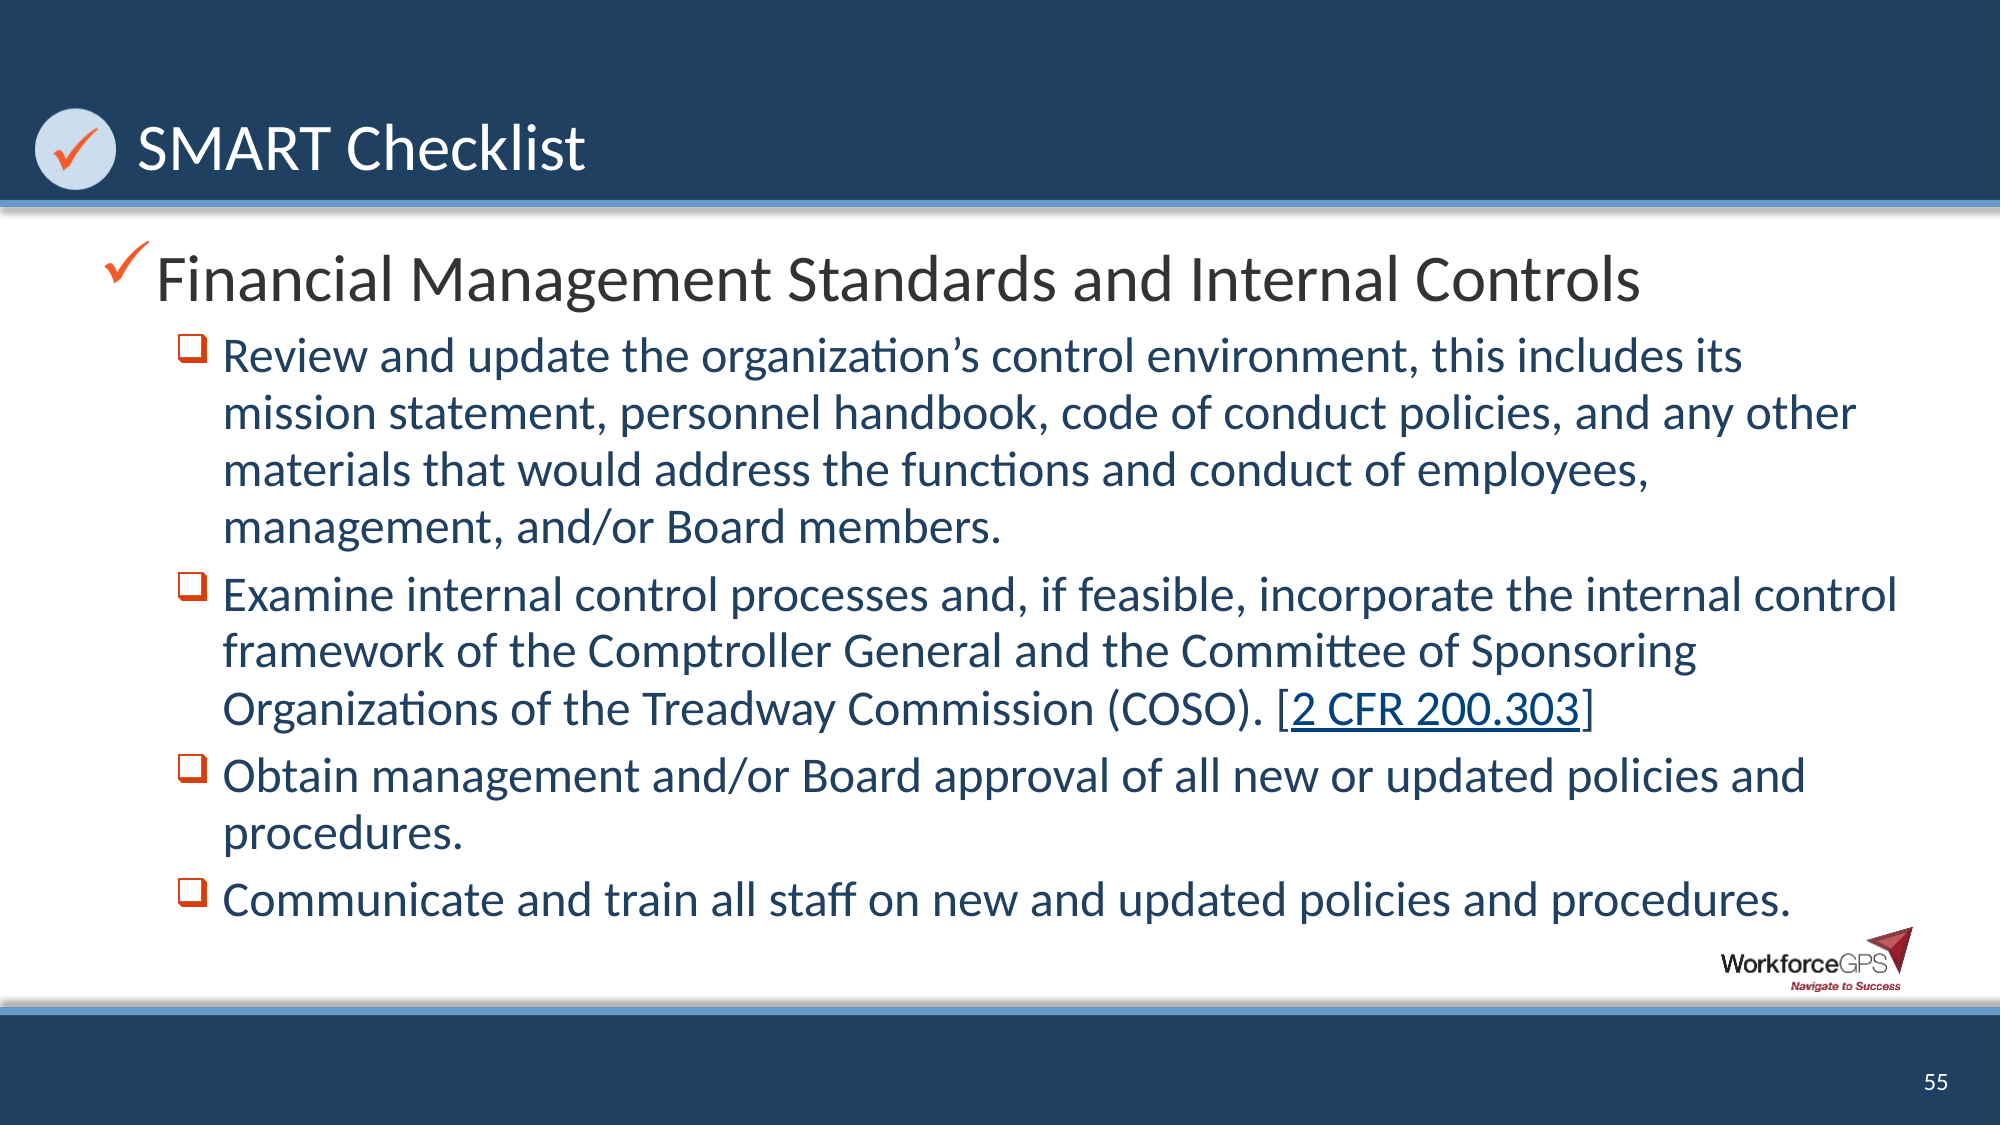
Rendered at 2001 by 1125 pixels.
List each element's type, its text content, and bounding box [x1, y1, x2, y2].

picture [0, 992, 2000, 1125]
list Financial Management Standards and Internal Controls Review and update the organization’s control environment, this includes its mission statement, personnel handbook, code of conduct policies, and any other materials that would address the functions and conduct of employees, management, and/or Board members. Examine internal control processes and, if feasible, incorporate the internal control framework of the Comptroller General and the Committee of Sponsoring Organizations of the Treadway Commission (COSO). [2 CFR 200.303] Obtain management and/or Board approval of all new or updated policies and procedures. Communicate and train all staff on new and updated policies and procedures. [84, 233, 1915, 1014]
title SMART Checklist [122, 11, 1987, 193]
picture [0, 0, 2000, 222]
slide_number 55 [1514, 1050, 1965, 1111]
